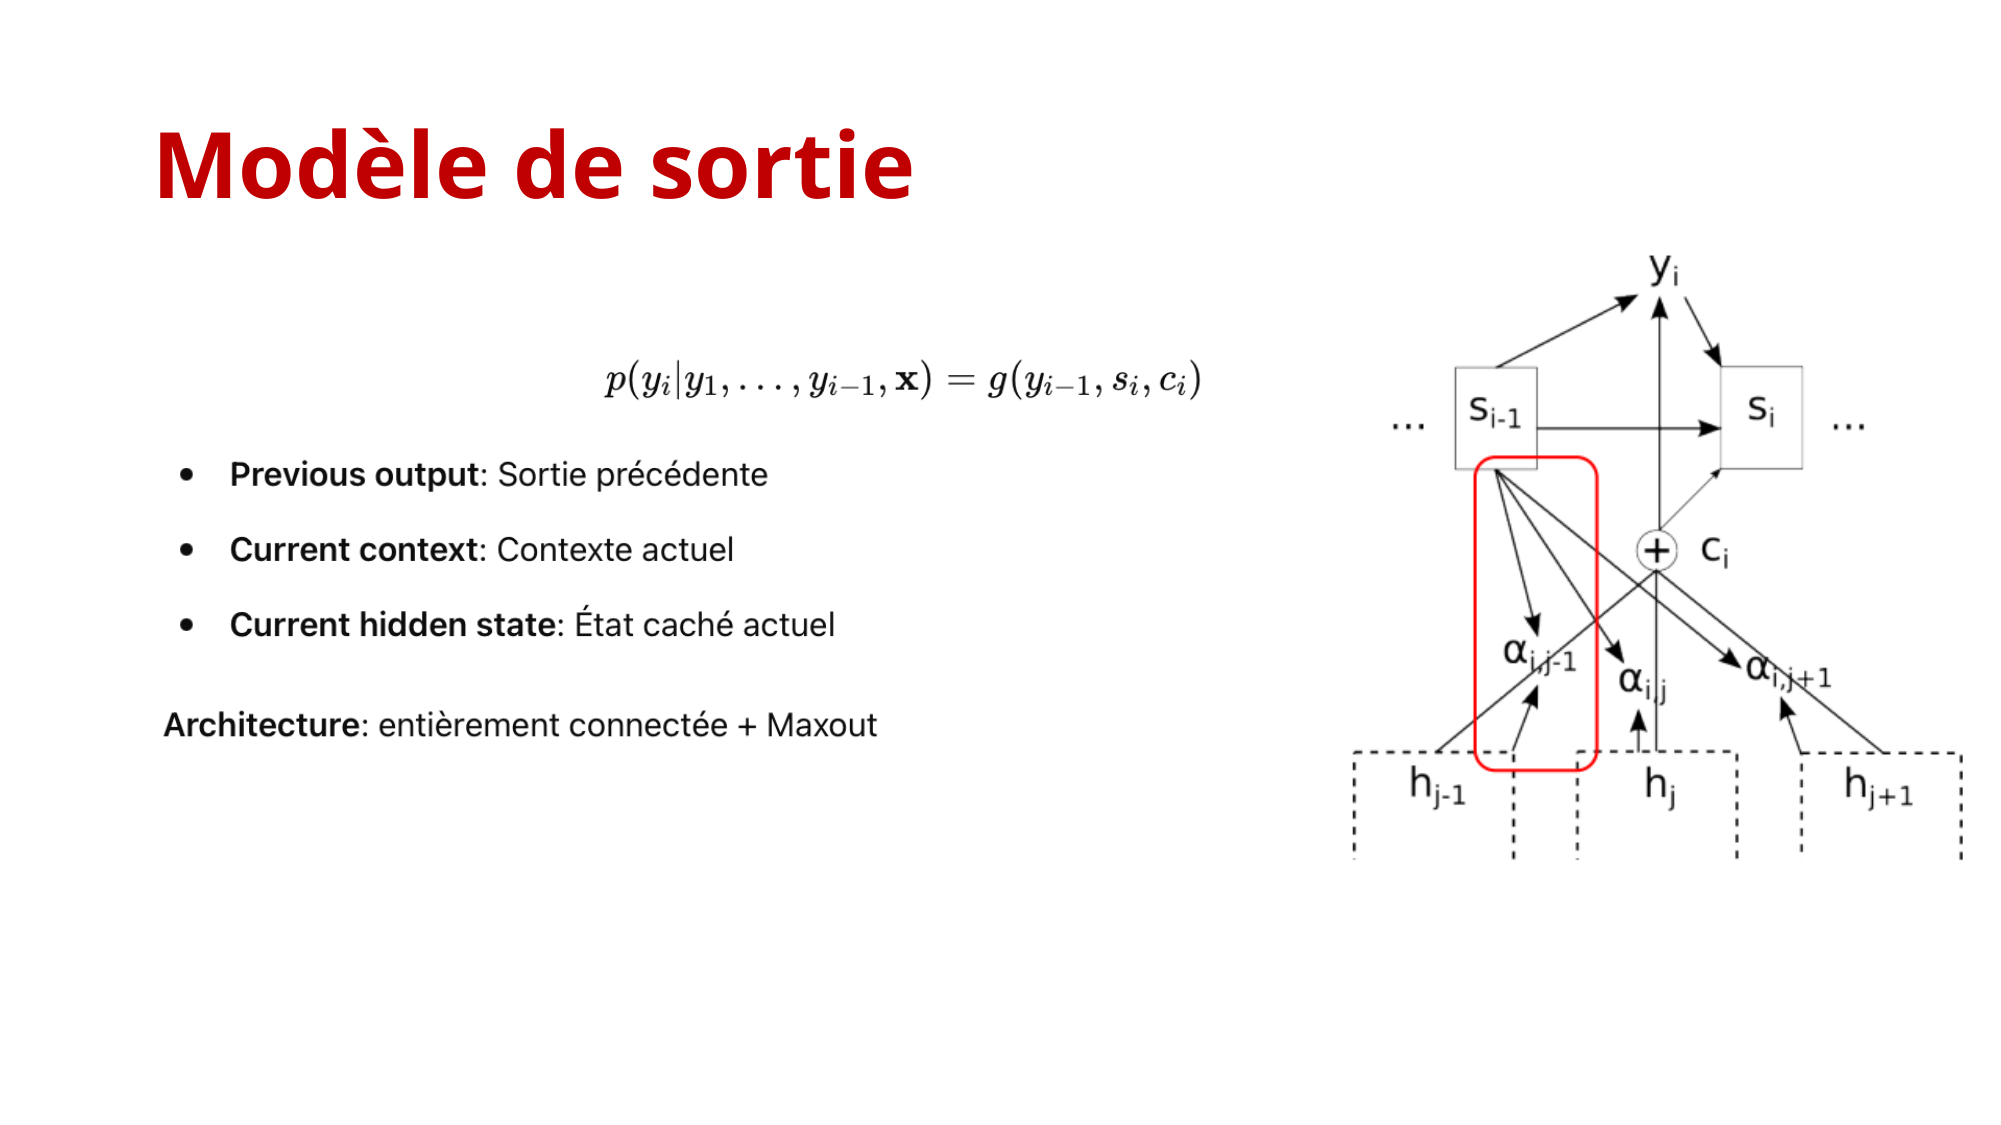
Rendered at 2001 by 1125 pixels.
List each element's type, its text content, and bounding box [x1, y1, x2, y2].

picture [127, 348, 1308, 776]
picture [1317, 248, 1984, 877]
title Modèle de sortie [137, 59, 1863, 278]
